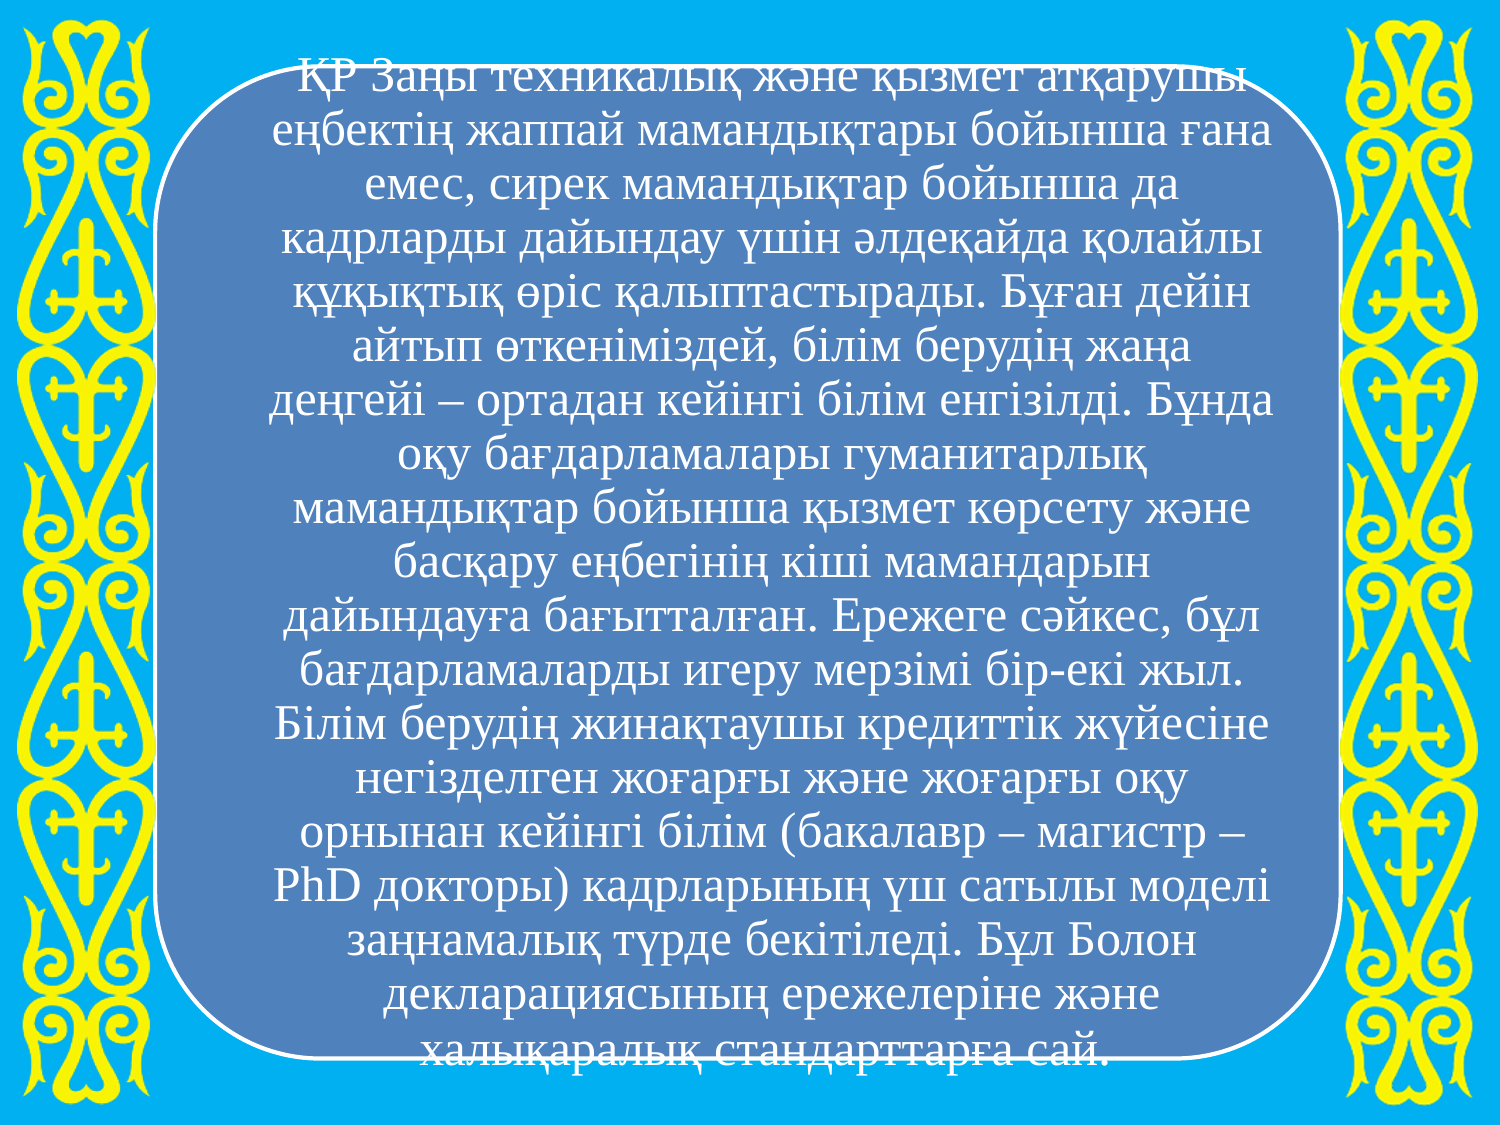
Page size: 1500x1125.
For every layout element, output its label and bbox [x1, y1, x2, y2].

picture [18, 20, 156, 1104]
text_box [161, 42, 1335, 1083]
picture [1340, 20, 1477, 1105]
